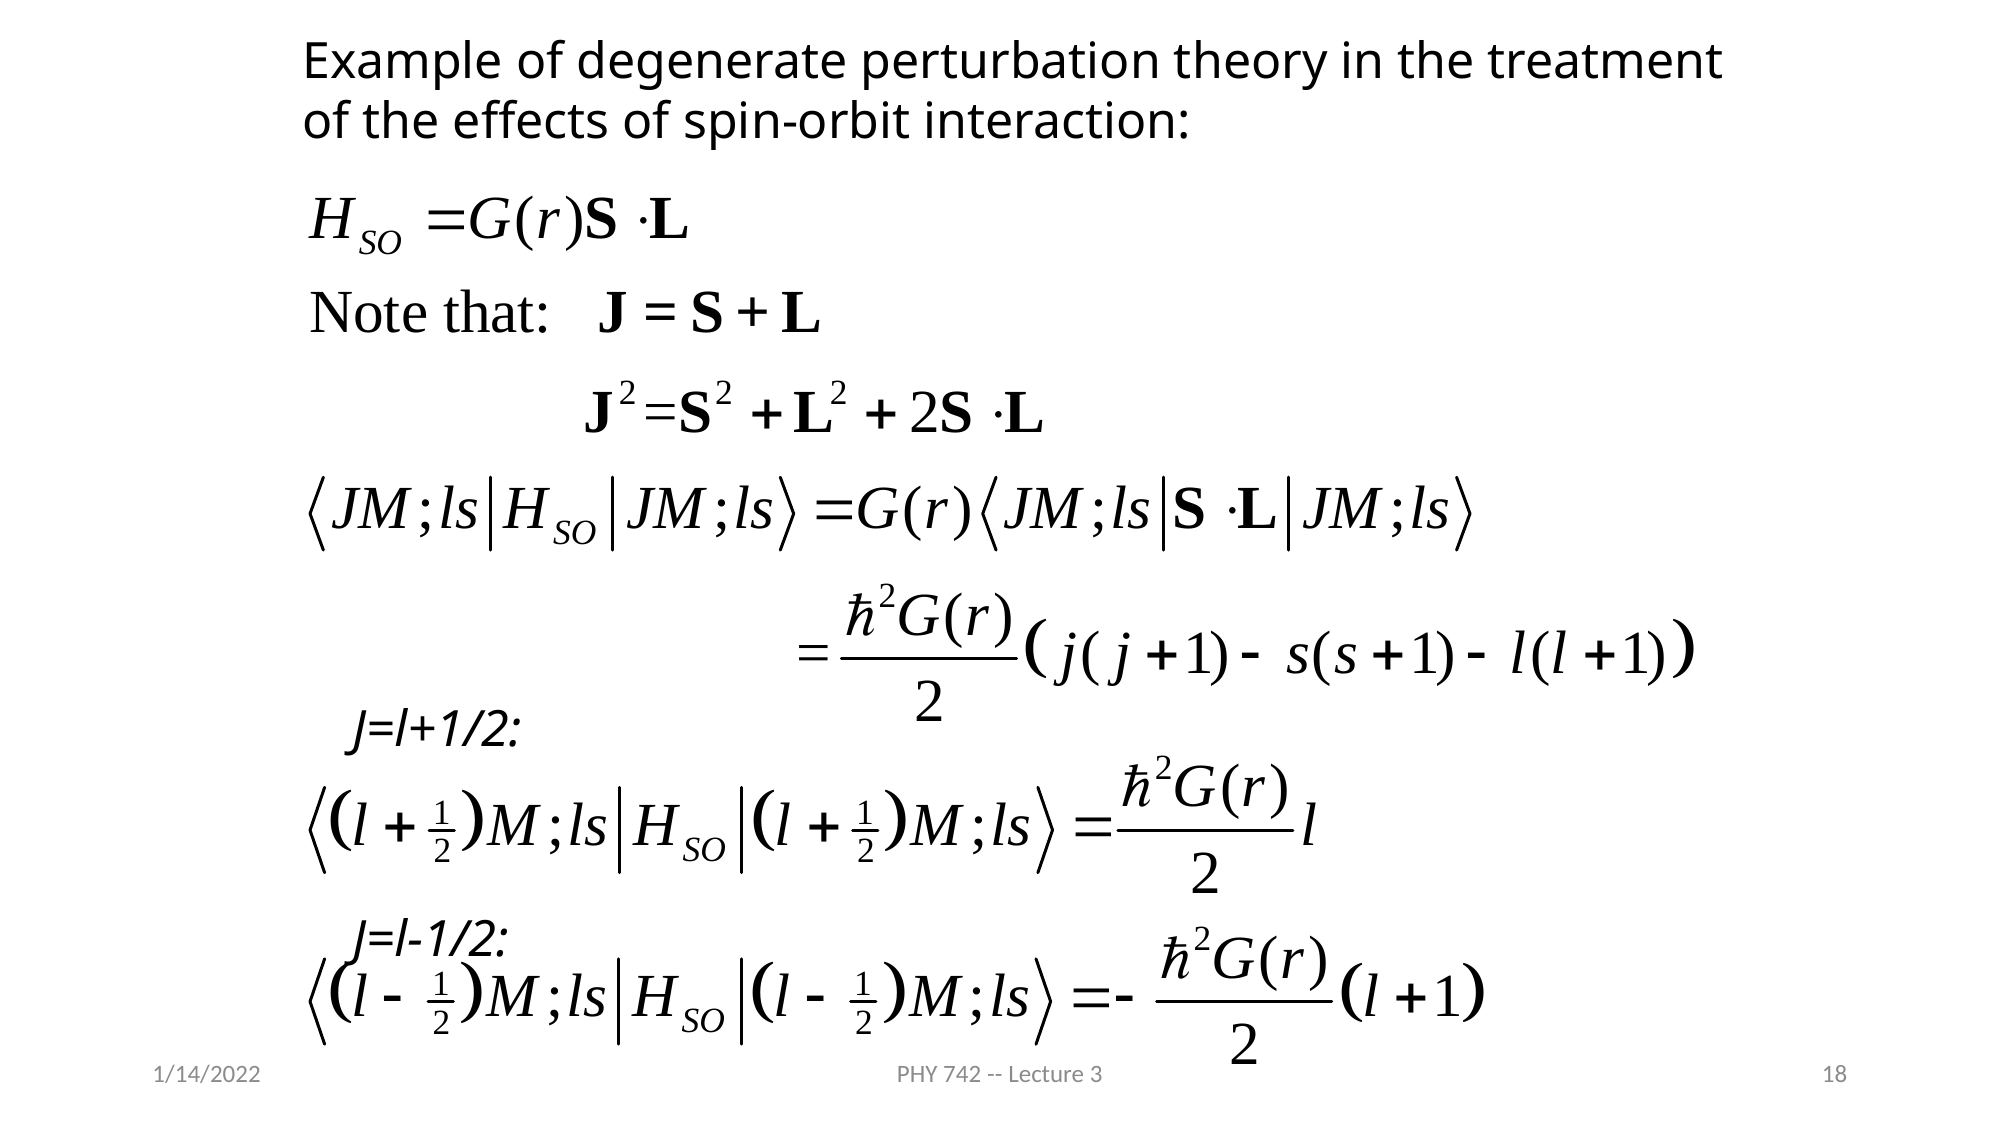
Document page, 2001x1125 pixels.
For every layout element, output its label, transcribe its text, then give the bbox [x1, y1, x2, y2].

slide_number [137, 1042, 588, 1103]
footer PHY 742 -- Lecture 3 [662, 1073, 1338, 1103]
text_box Example of degenerate perturbation theory in the treatment of the effects of spin-orbit interaction: [287, 21, 1763, 157]
slide_number 18 [1412, 1042, 1863, 1103]
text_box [301, 182, 1699, 1073]
